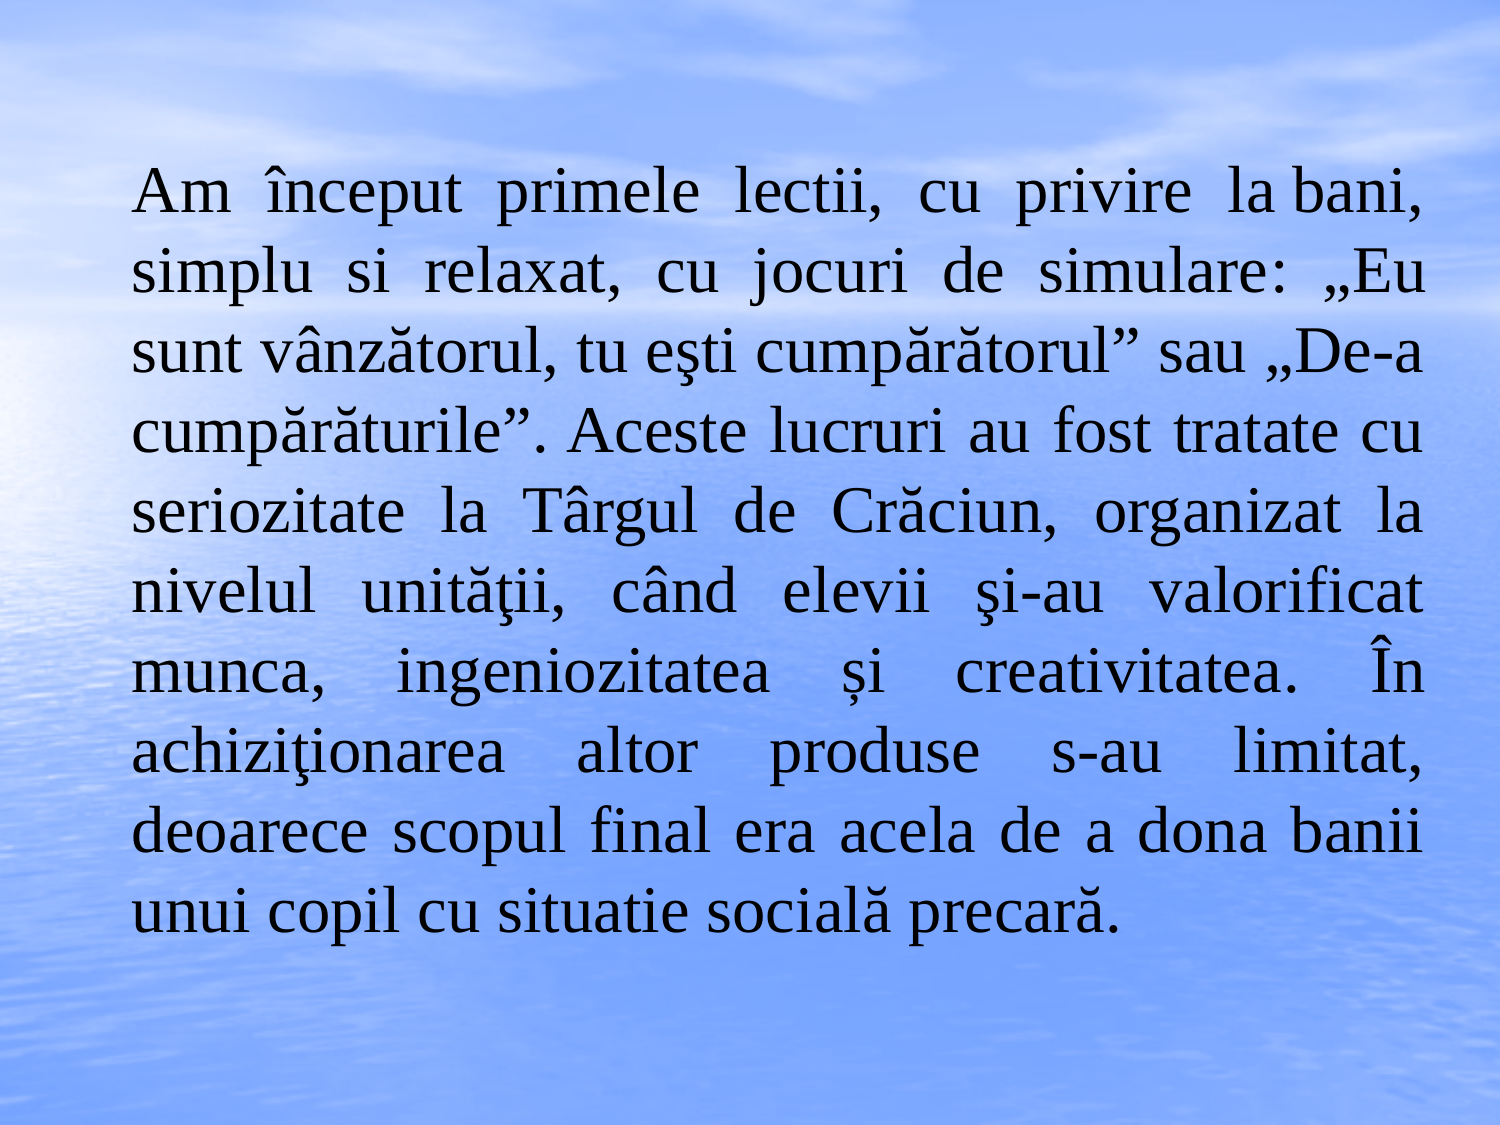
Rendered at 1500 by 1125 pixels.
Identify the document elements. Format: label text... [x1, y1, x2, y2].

text_box Am început primele lectii, cu privire la bani, simplu si relaxat, cu jocuri de simulare: „Eu sunt vânzătorul, tu eşti cumpărătorul” sau „De-a cumpărăturile”. Aceste lucruri au fost tratate cu seriozitate la Târgul de Crăciun, organizat la nivelul unităţii, când elevii şi-au valorificat munca, ingeniozitatea și creativitatea. În achiziţionarea altor produse s-au limitat, deoarece scopul final era acela de a dona banii unui copil cu situatie socială precară. [117, 58, 1442, 953]
